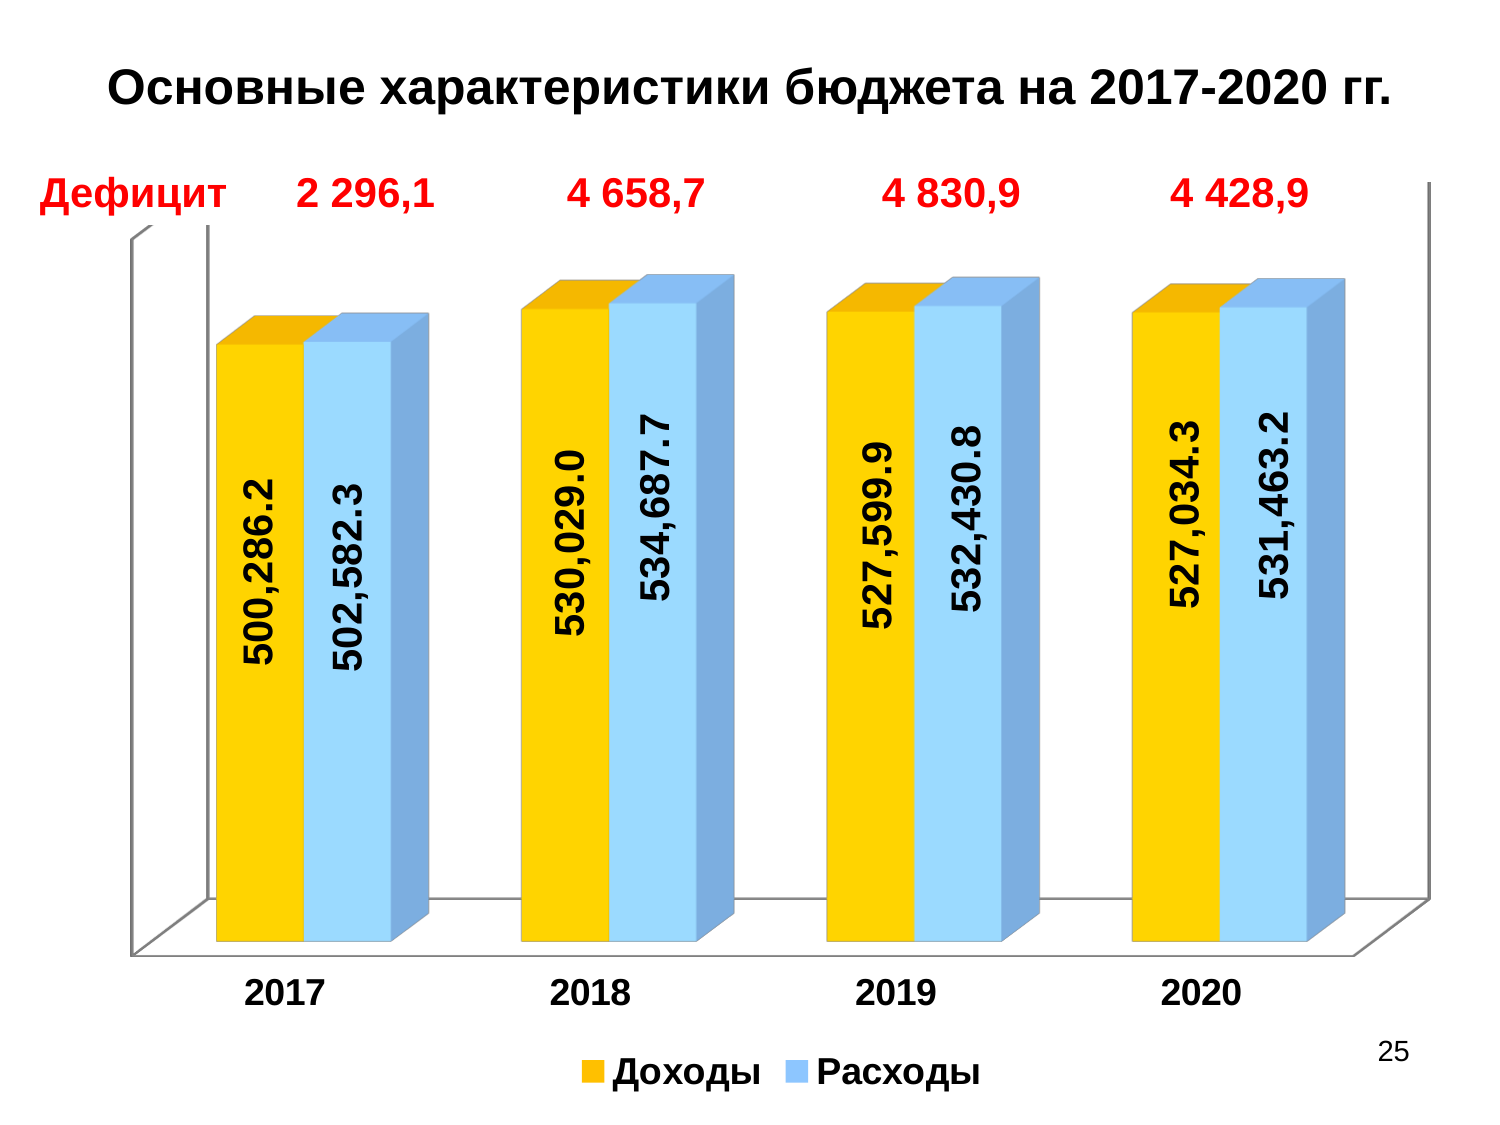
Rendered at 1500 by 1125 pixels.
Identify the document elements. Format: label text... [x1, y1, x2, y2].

title Основные характеристики бюджета на 2017-2020 гг. [24, 45, 1475, 125]
table_header Дефицит [25, 163, 96, 225]
chart [99, 162, 1463, 1101]
